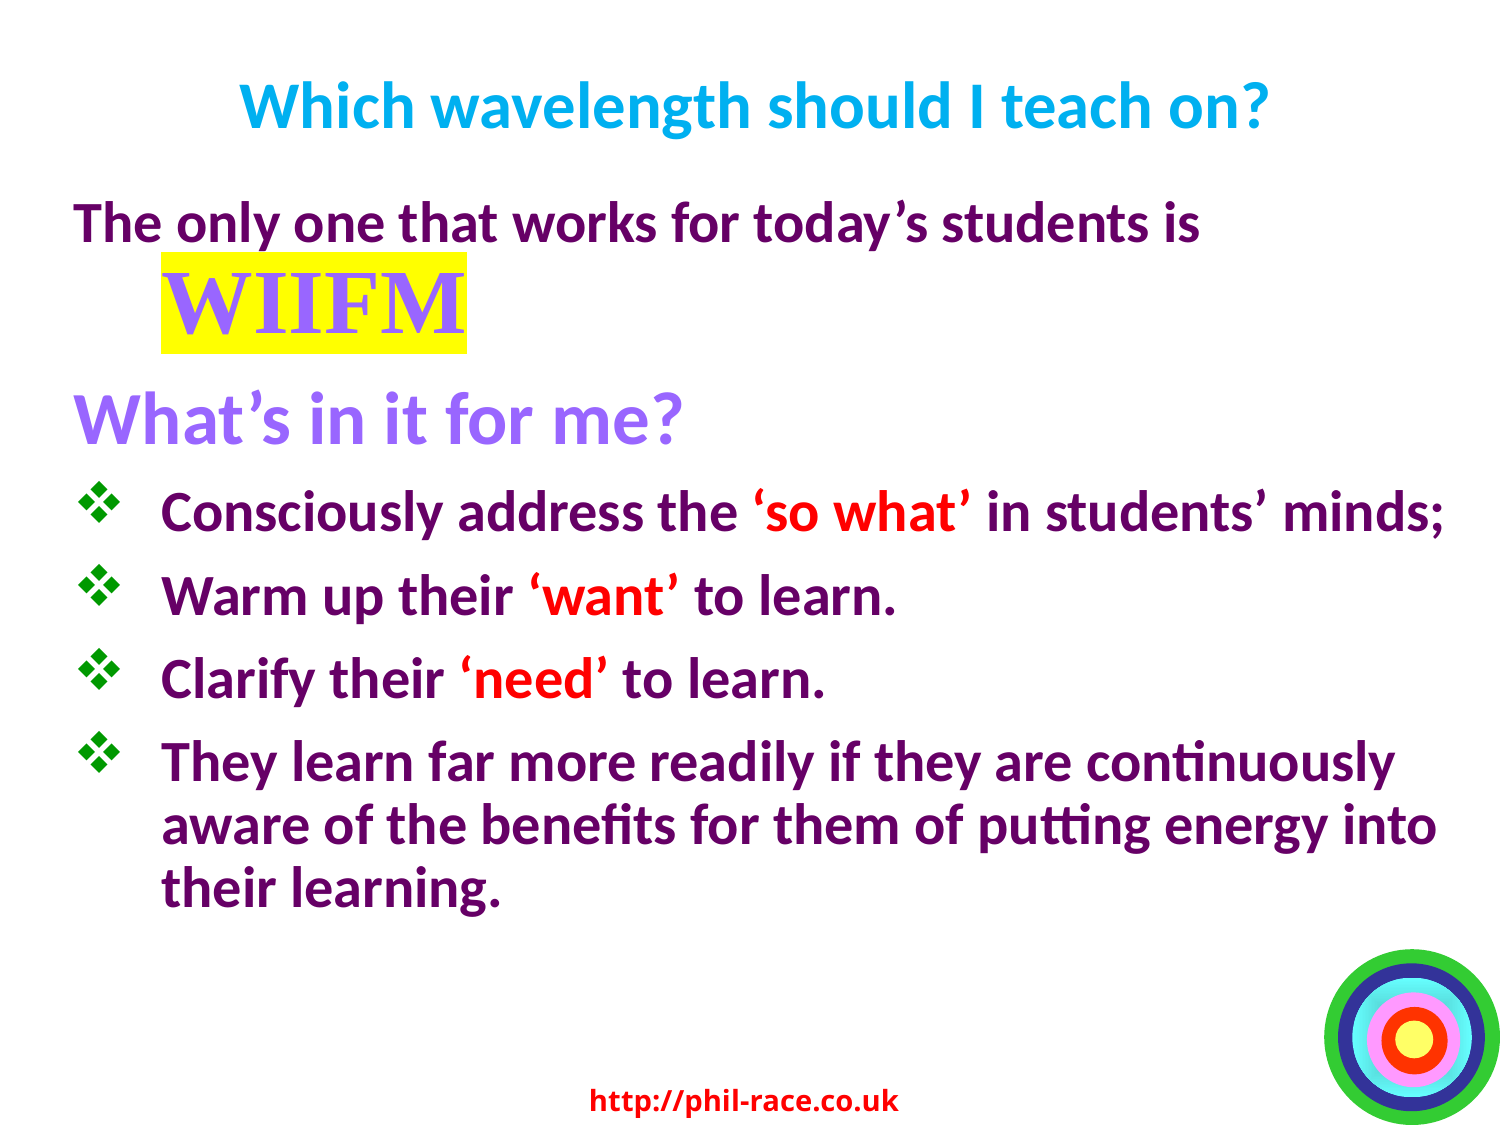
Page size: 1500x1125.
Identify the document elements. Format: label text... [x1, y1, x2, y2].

list The only one that works for today’s students is WIIFM What’s in it for me? Consciously address the ‘so what’ in students’ minds; Warm up their ‘want’ to learn. Clarify their ‘need’ to learn. They learn far more readily if they are continuously aware of the benefits for them of putting energy into their learning. [58, 184, 1471, 963]
title Which wavelength should I teach on? [40, 30, 1471, 185]
